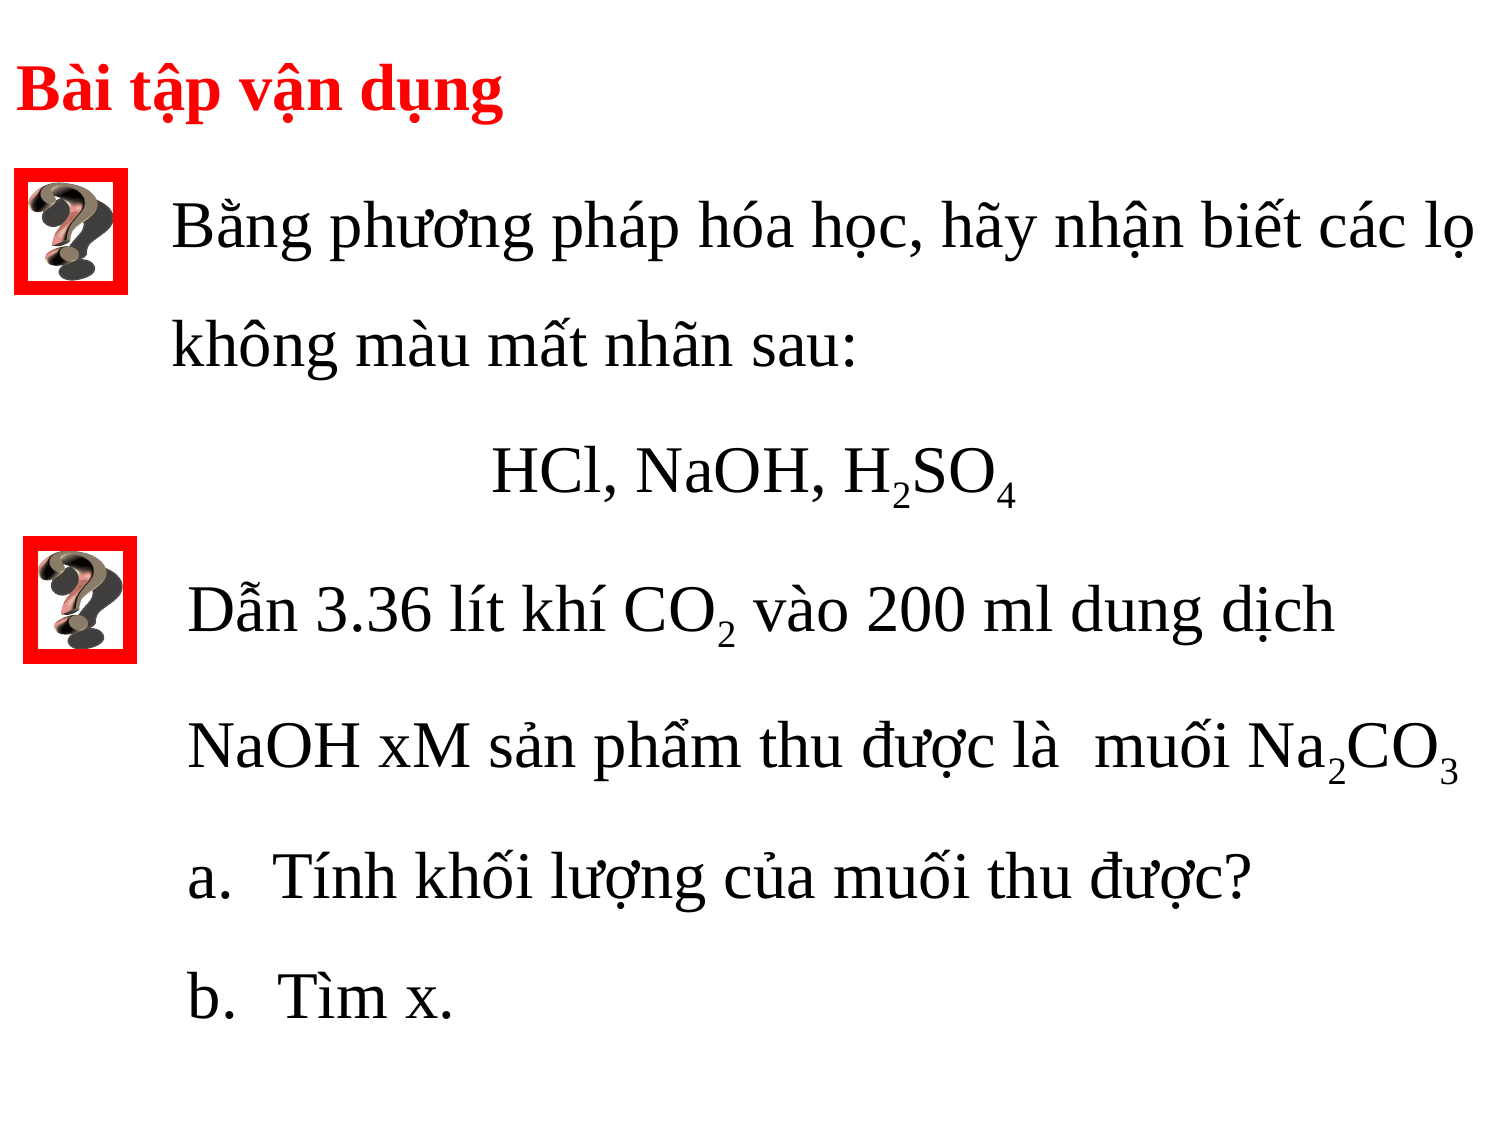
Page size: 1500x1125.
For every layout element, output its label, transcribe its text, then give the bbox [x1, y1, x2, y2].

picture [27, 182, 114, 282]
text_box Bài tập vận dụng [2, 0, 592, 132]
picture [37, 550, 123, 650]
text_box Dẫn 3.36 lít khí CO2 vào 200 ml dung dịch NaOH xM sản phẩm thu được là muối Na2CO3 Tính khối lượng của muối thu được? Tìm x. [172, 511, 1500, 1040]
text_box Bằng phương pháp hóa học, hãy nhận biết các lọ không màu mất nhãn sau: HCl, NaOH, H2SO4 [7, 132, 1500, 525]
